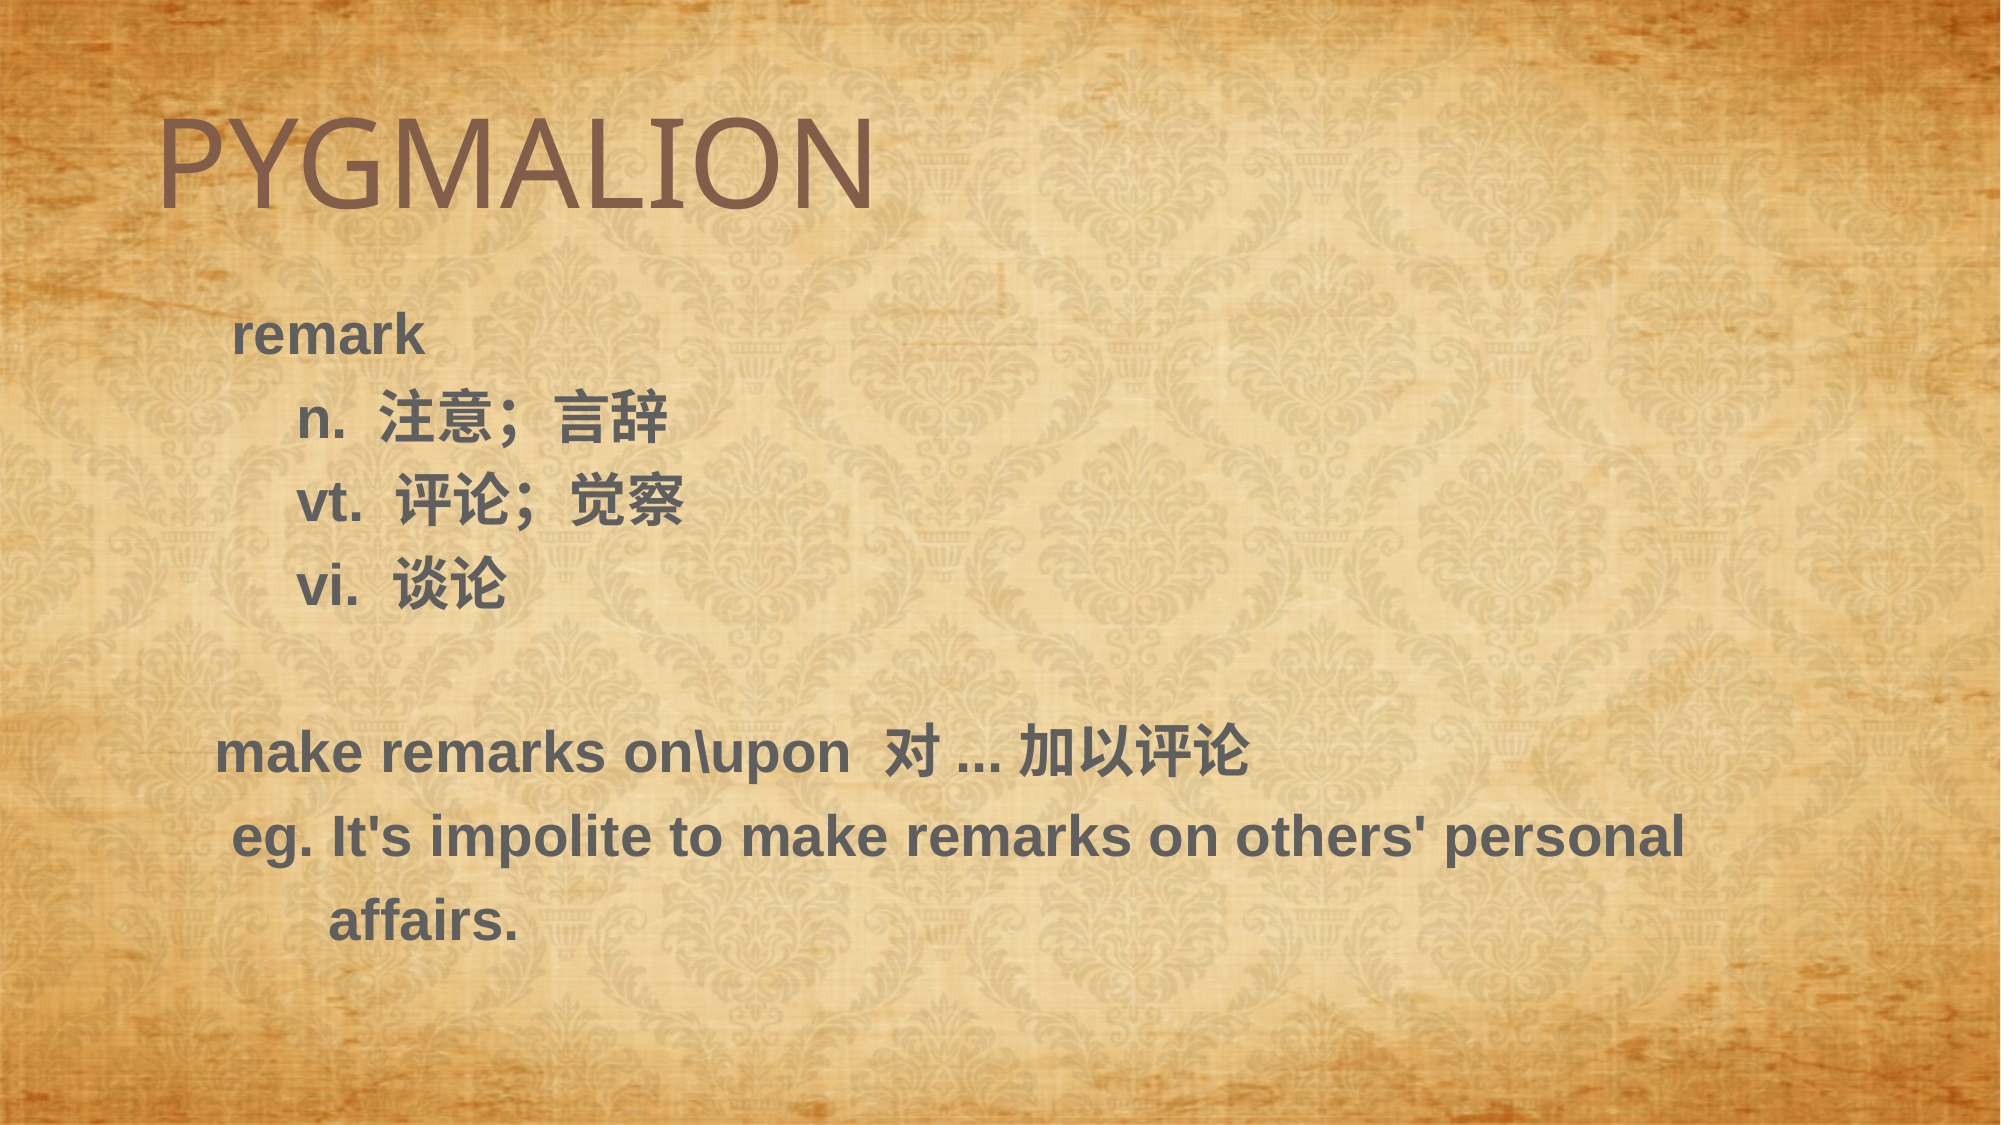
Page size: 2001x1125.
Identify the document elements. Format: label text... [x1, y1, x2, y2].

text_box remark n. 注意；言辞 vt. 评论；觉察 vi. 谈论 make remarks on\upon 对...加以评论 eg. It's impolite to make remarks on others' personal affairs. [134, 296, 1860, 1011]
text_box PYGMALION [137, 59, 1863, 278]
text_box [137, 299, 1863, 1014]
picture [0, 0, 2001, 1125]
